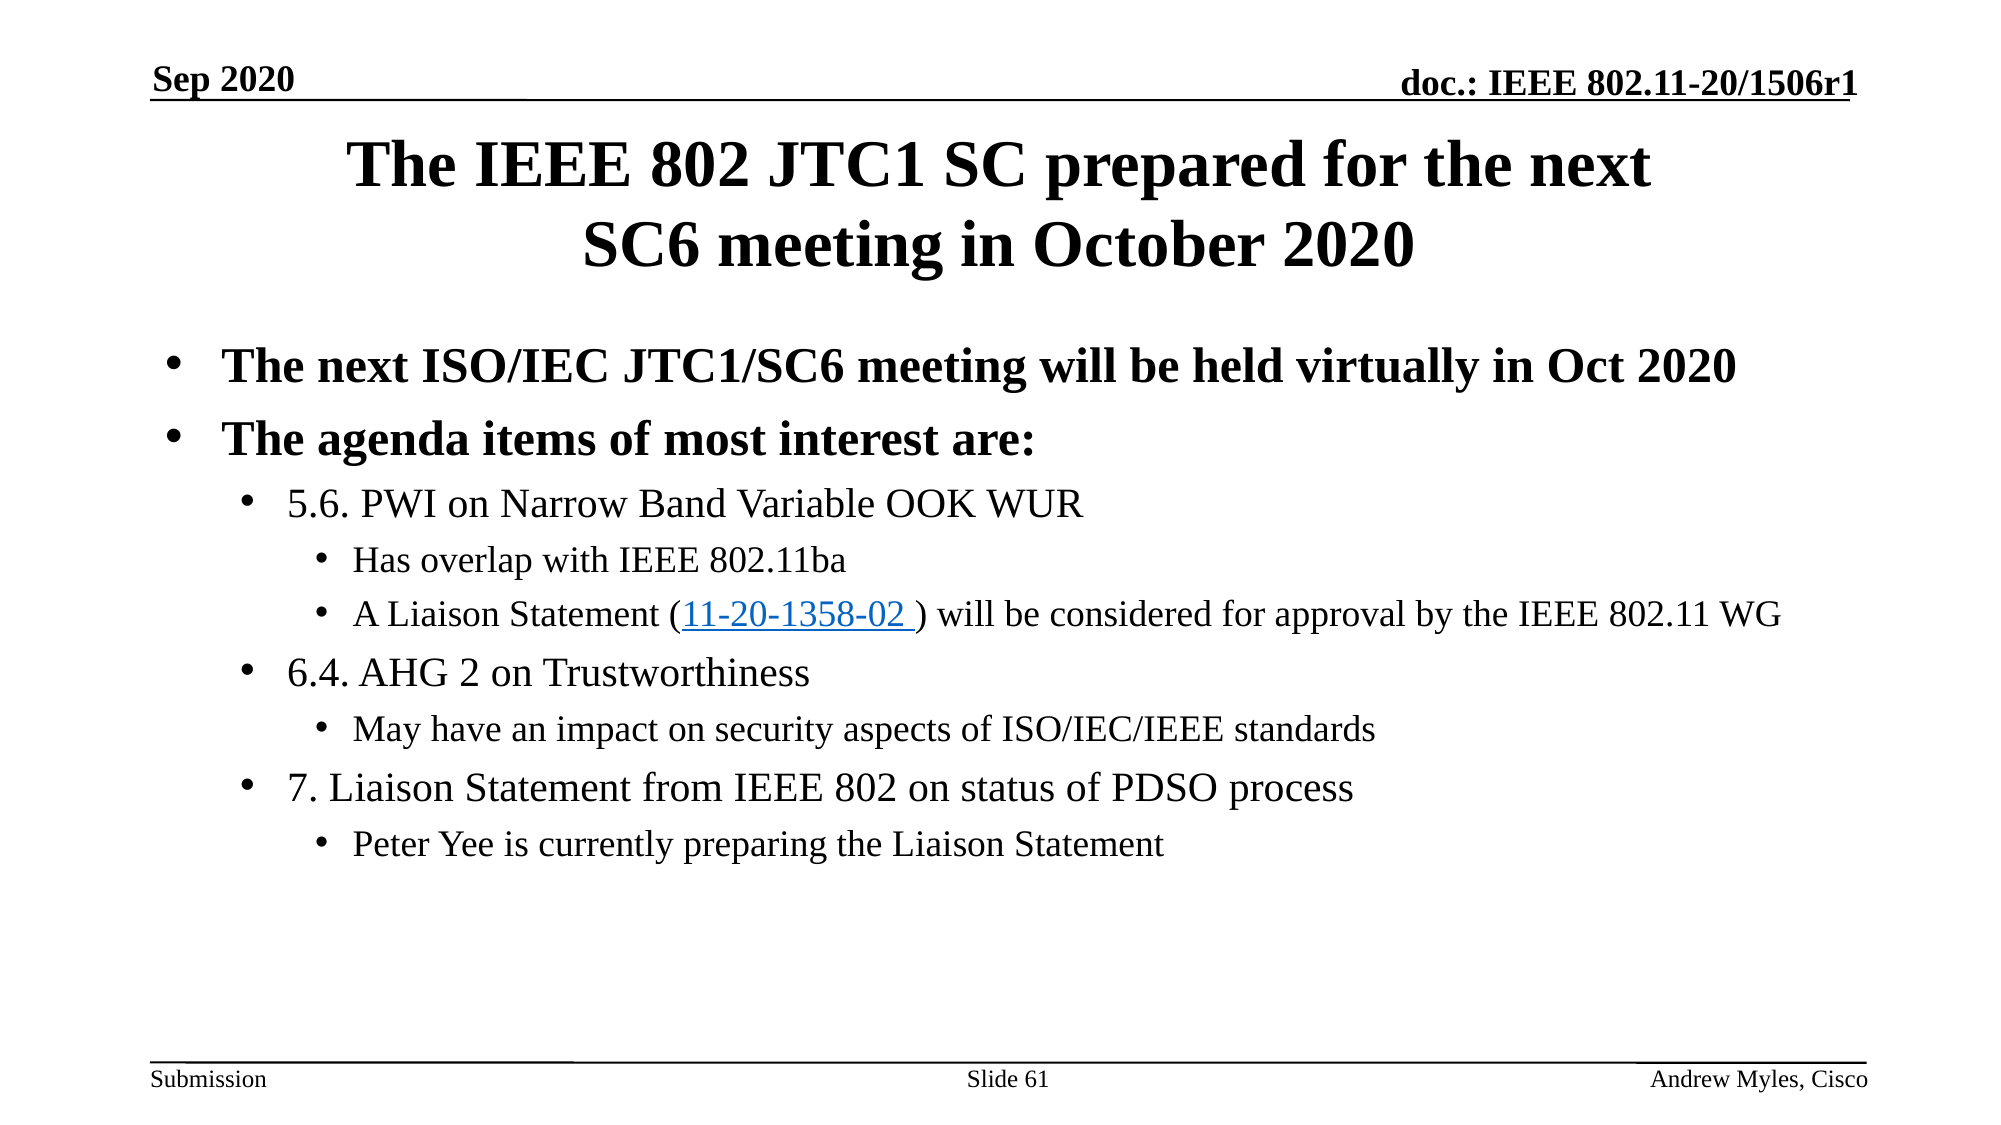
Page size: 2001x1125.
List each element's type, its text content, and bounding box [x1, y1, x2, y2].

footer Andrew Myles, Cisco [1171, 1061, 1869, 1093]
title The IEEE 802 JTC1 SC prepared for the next SC6 meeting in October 2020 [149, 112, 1850, 288]
slide_number Slide 61 [950, 1061, 1067, 1123]
list The next ISO/IEC JTC1/SC6 meeting will be held virtually in Oct 2020 The agenda items of most interest are: 5.6. PWI on Narrow Band Variable OOK WUR Has overlap with IEEE 802.11ba A Liaison Statement (11-20-1358-02 ) will be considered for approval by the IEEE 802.11 WG 6.4. AHG 2 on Trustworthiness May have an impact on security aspects of ISO/IEC/IEEE standards 7. Liaison Statement from IEEE 802 on status of PDSO process Peter Yee is currently preparing the Liaison Statement [149, 324, 1850, 1000]
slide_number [152, 54, 563, 100]
